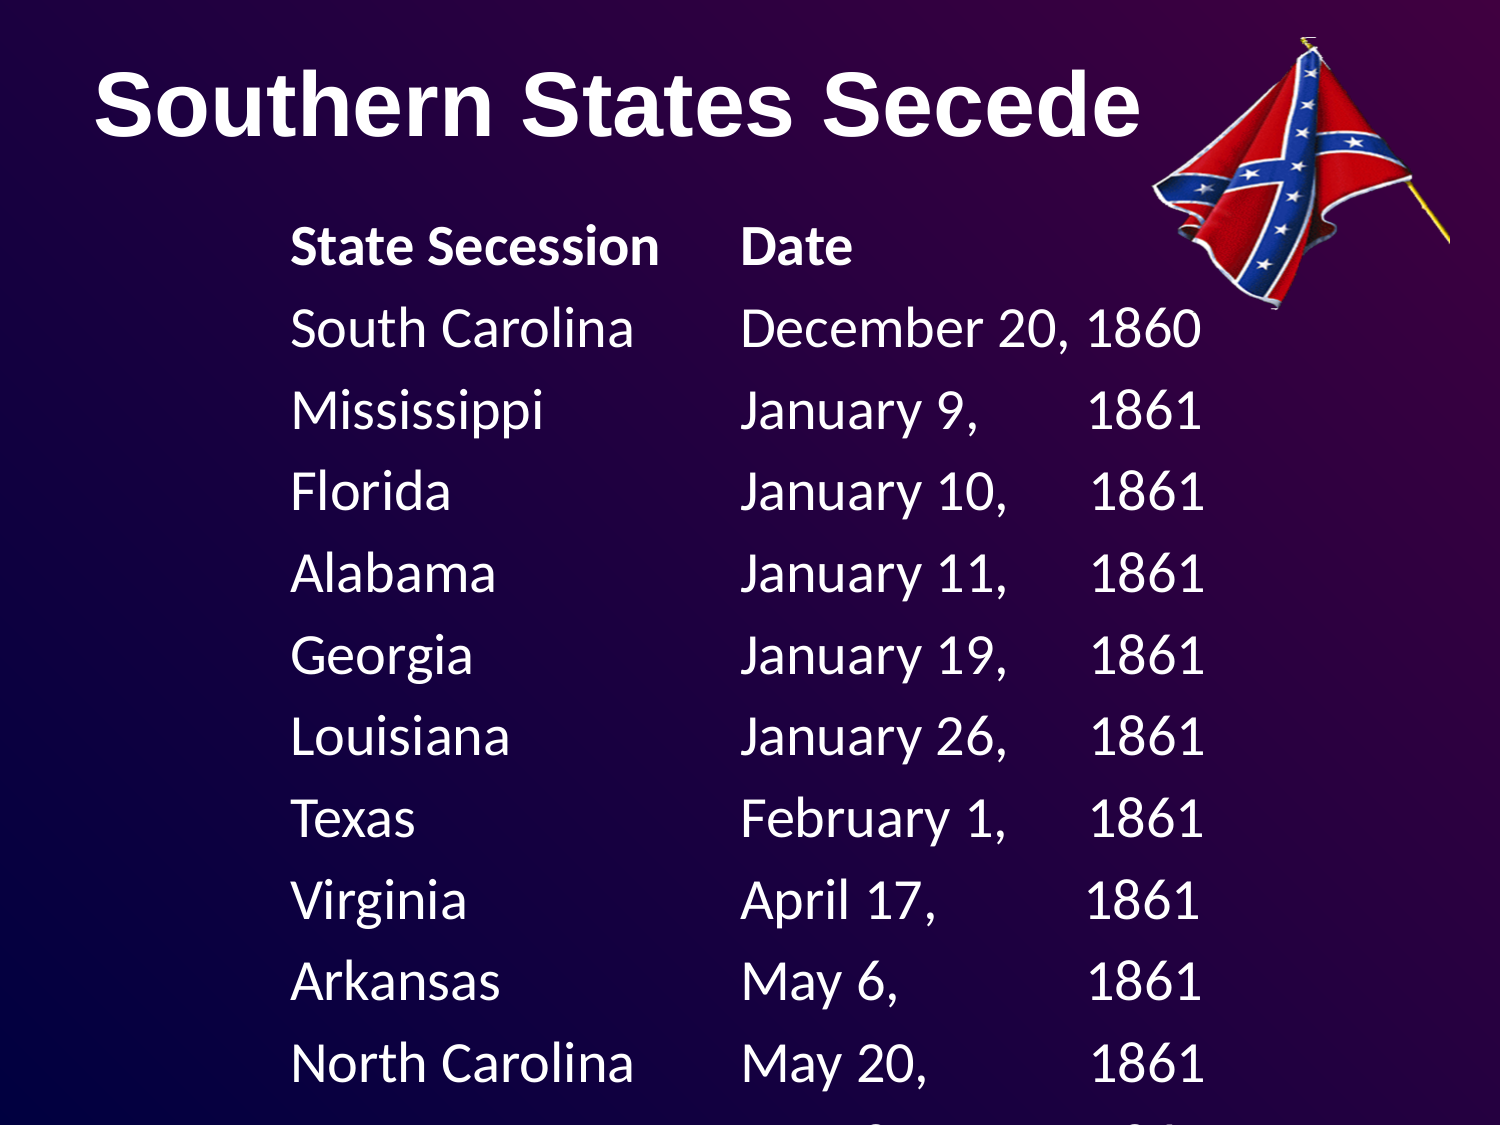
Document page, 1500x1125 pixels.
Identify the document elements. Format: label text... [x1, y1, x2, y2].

picture [1137, 37, 1450, 325]
title Southern States Secede [75, 0, 1163, 200]
list State Secession Date South Carolina December 20, 1860 Mississippi January 9, 1861 Florida January 10, 1861 Alabama January 11, 1861 Georgia January 19, 1861 Louisiana January 26, 1861 Texas February 1, 1861 Virginia April 17, 1861 Arkansas May 6, 1861 North Carolina May 20, 1861 Tennessee June 8, 1861 [275, 200, 1425, 1113]
